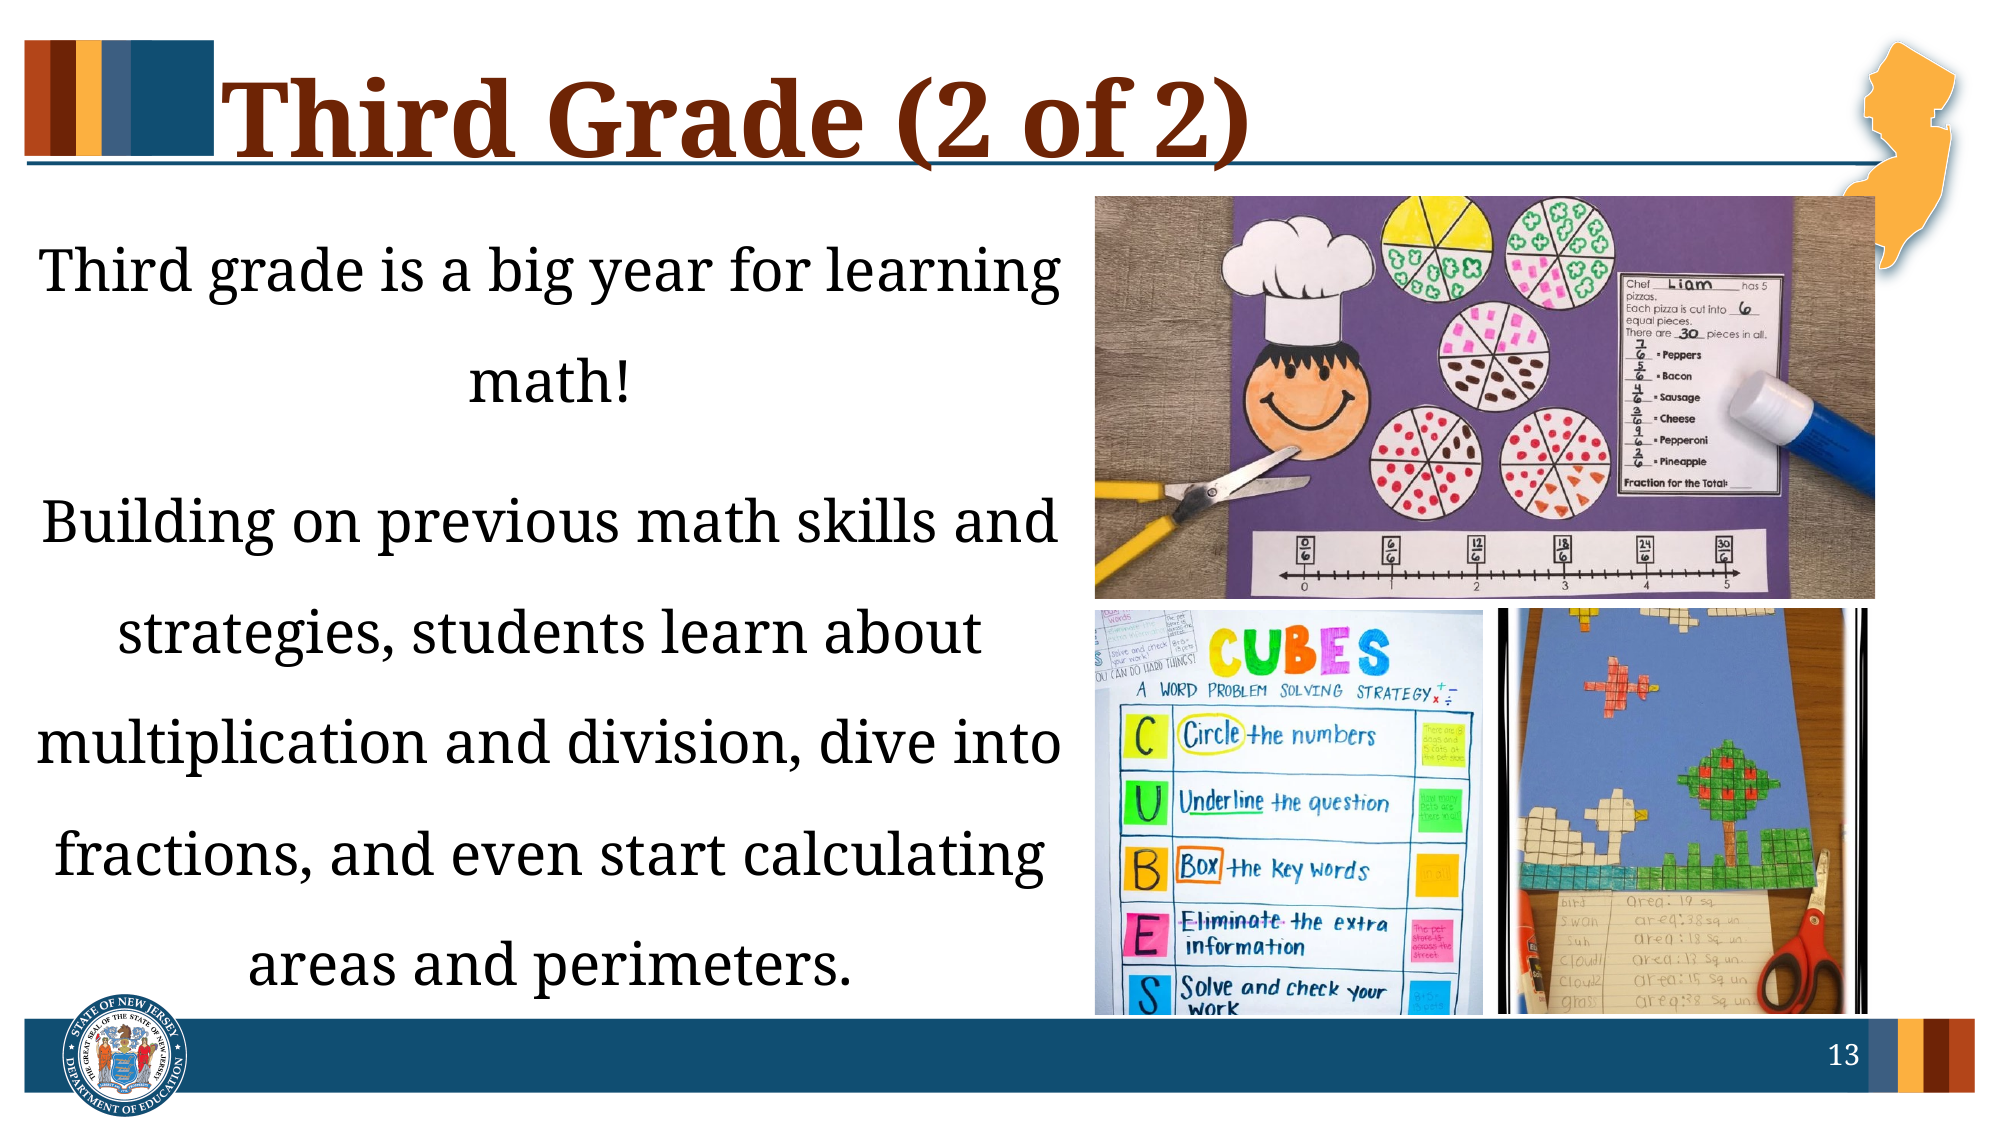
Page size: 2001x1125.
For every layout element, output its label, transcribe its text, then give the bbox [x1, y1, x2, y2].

text_box [1094, 610, 1483, 1016]
text_box [1094, 196, 1876, 599]
list Third grade is a big year for learning math! Building on previous math skills and strategies, students learn about multiplication and division, dive into fractions, and even start calculating areas and perimeters. [0, 184, 1221, 1125]
title Third Grade (2 of 2) [206, 62, 1863, 185]
text_box [1487, 608, 1876, 1014]
slide_number 13 [1425, 1026, 1876, 1087]
picture [1221, 992, 1975, 1119]
picture [24, 26, 1976, 295]
